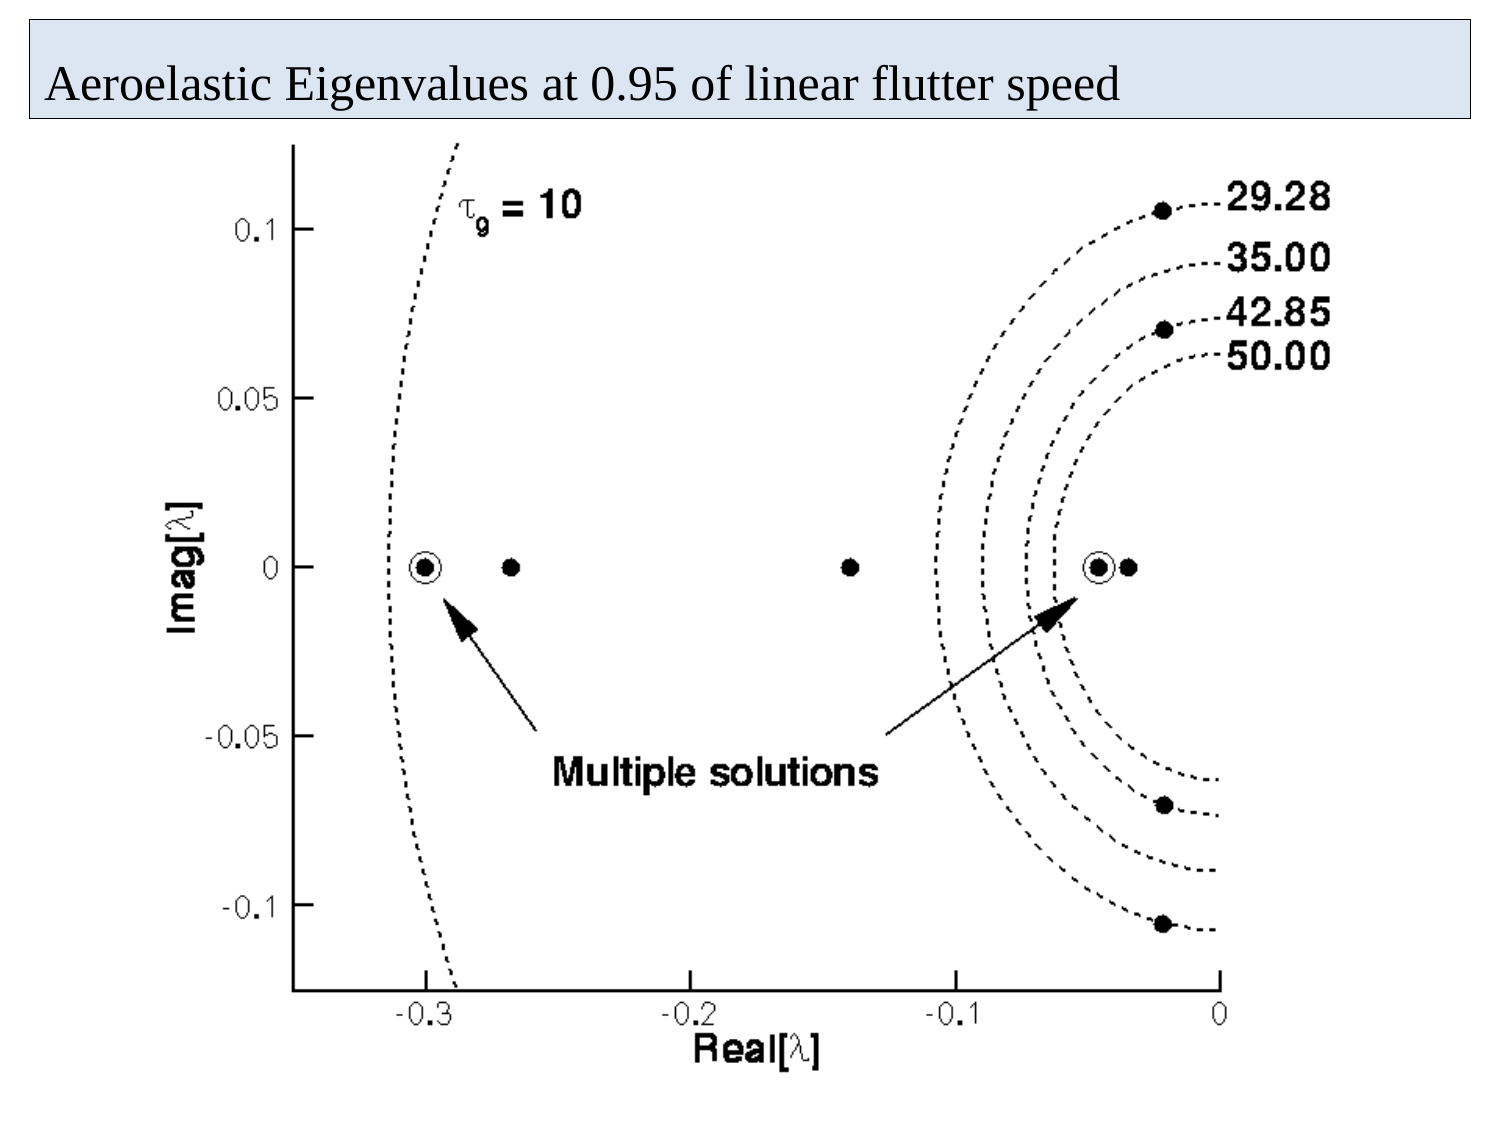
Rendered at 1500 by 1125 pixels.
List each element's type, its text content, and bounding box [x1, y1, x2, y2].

text_box Aeroelastic Eigenvalues at 0.95 of linear flutter speed [1372, 19, 1471, 119]
text_box Aeroelastic Eigenvalues at 0.95 of linear flutter speed [29, 19, 126, 119]
picture [131, 12, 1369, 1113]
